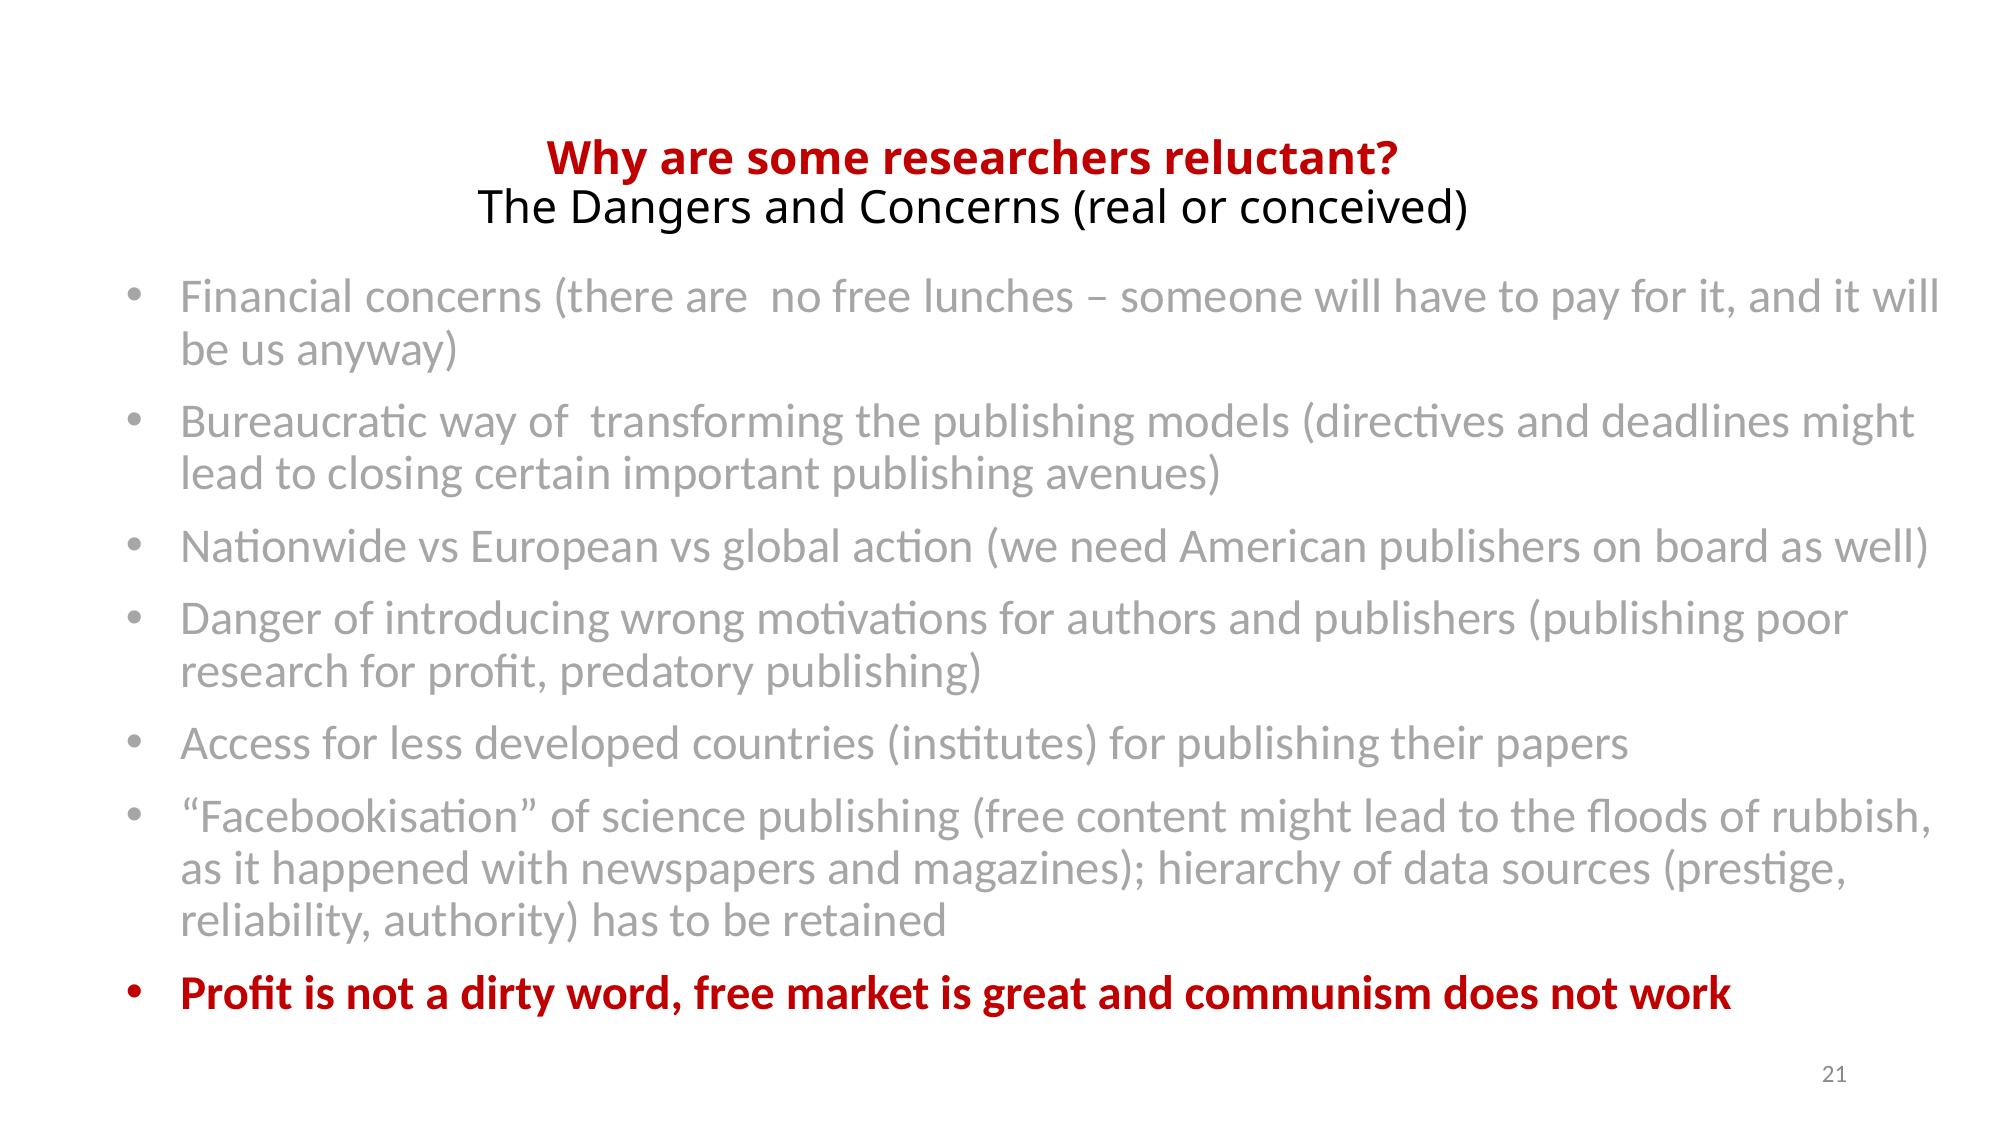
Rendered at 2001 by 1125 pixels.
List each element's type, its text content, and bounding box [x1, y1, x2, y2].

title Why are some researchers reluctant? The Dangers and Concerns (real or conceived) [110, 124, 1836, 242]
list Financial concerns (there are no free lunches – someone will have to pay for it, and it will be us anyway) Bureaucratic way of transforming the publishing models (directives and deadlines might lead to closing certain important publishing avenues) Nationwide vs European vs global action (we need American publishers on board as well) Danger of introducing wrong motivations for authors and publishers (publishing poor research for profit, predatory publishing) Access for less developed countries (institutes) for publishing their papers “Facebookisation” of science publishing (free content might lead to the floods of rubbish, as it happened with newspapers and magazines); hierarchy of data sources (prestige, reliability, authority) has to be retained Profit is not a dirty word, free market is great and communism does not work [110, 263, 1975, 1043]
slide_number 21 [1412, 1042, 1863, 1103]
